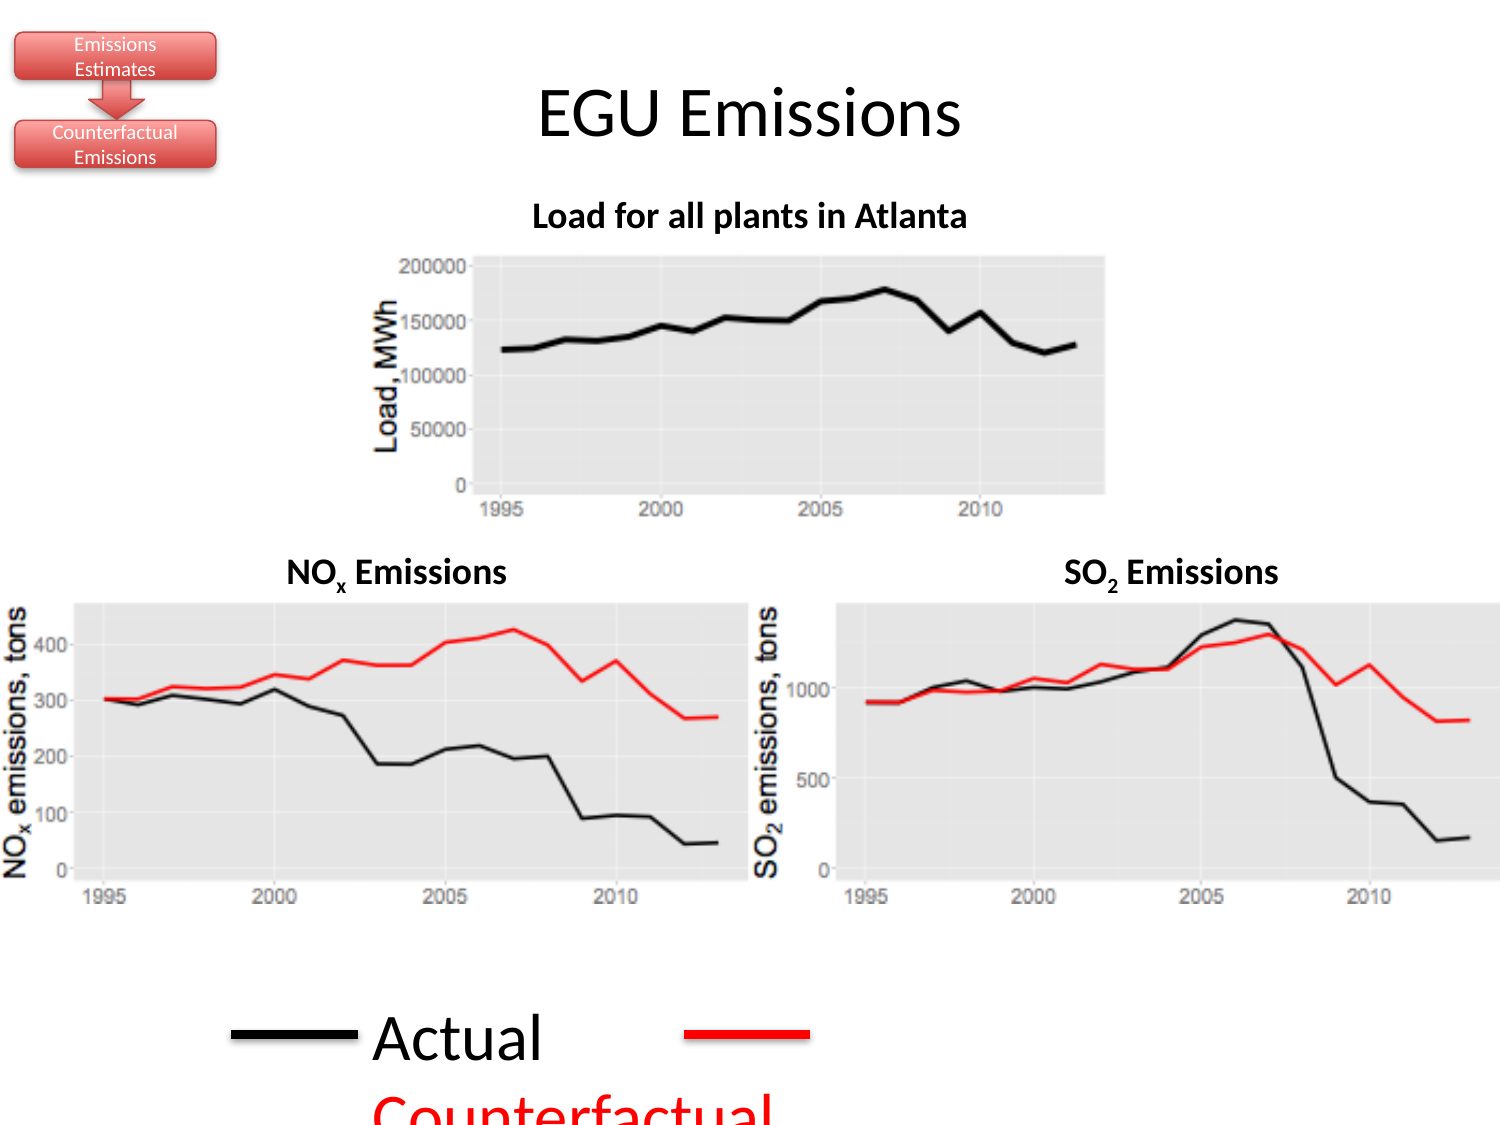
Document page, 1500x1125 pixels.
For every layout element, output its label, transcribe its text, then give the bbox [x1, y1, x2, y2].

title EGU Emissions [221, 57, 1425, 159]
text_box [230, 985, 1270, 1083]
picture [0, 599, 1500, 904]
text_box SO2 Emissions [1049, 539, 1295, 598]
text_box NOx Emissions [271, 539, 523, 598]
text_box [14, 31, 217, 168]
text_box Load for all plants in Atlanta [517, 183, 984, 242]
picture [365, 243, 1117, 549]
